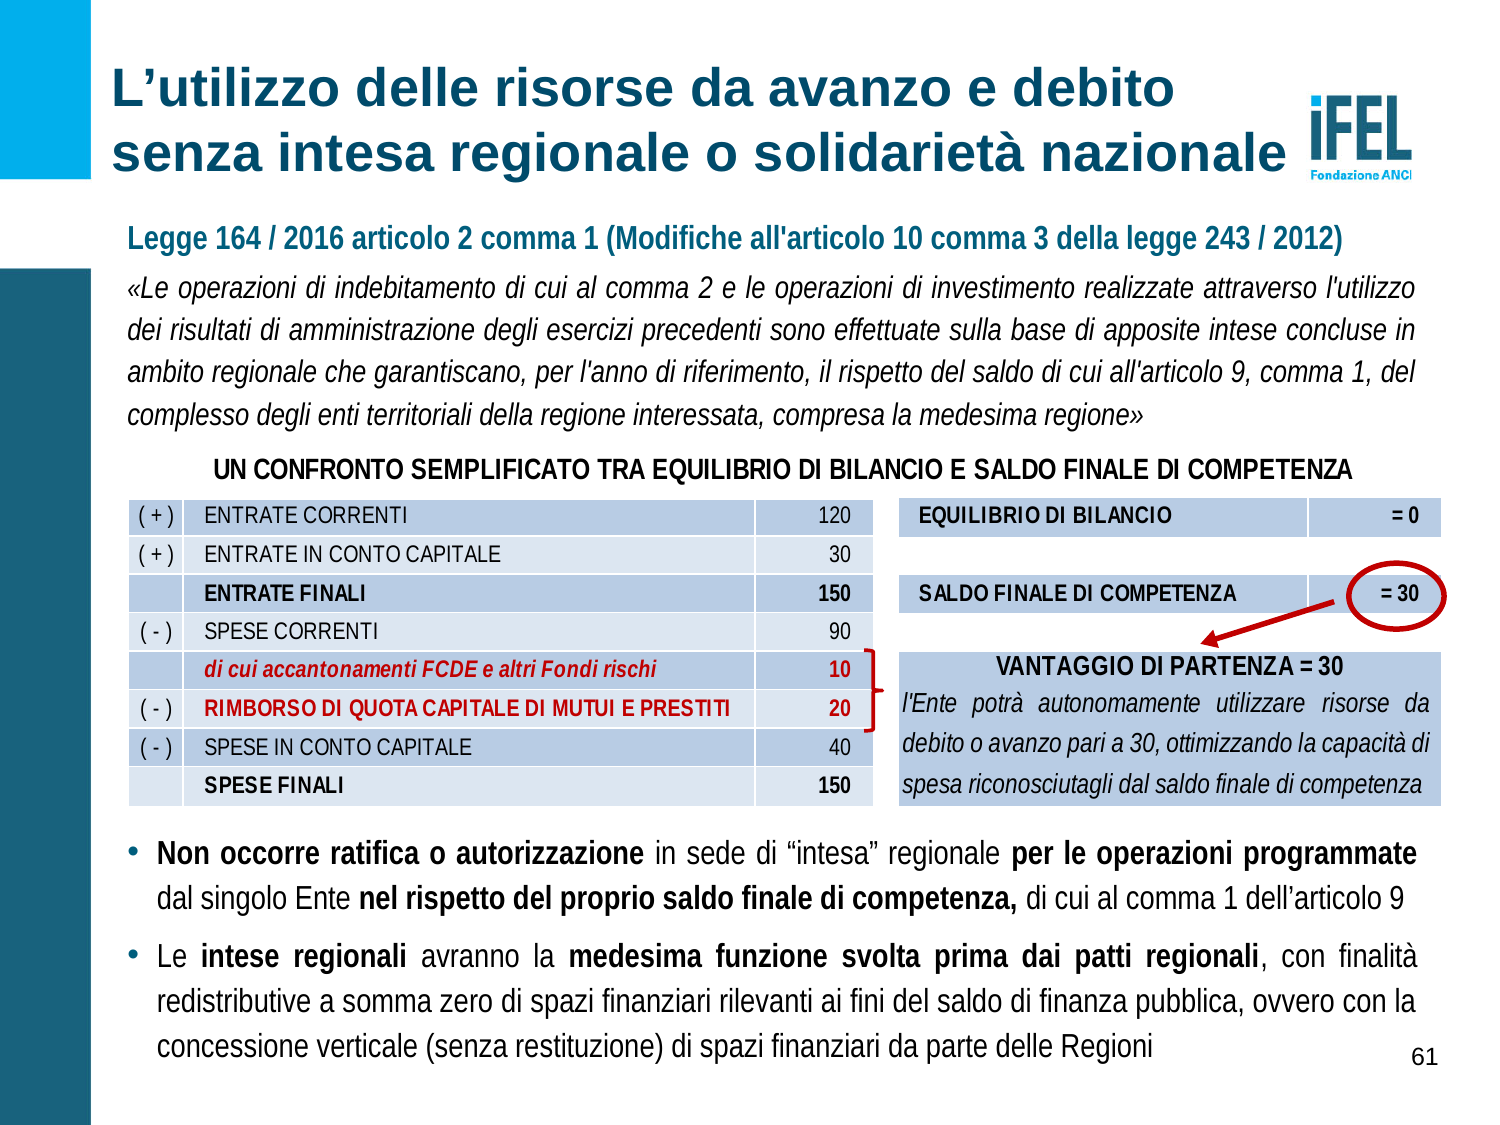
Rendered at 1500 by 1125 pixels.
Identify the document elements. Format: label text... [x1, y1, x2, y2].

picture [0, 0, 1500, 1125]
text_box L’utilizzo delle risorse da avanzo e debito senza intesa regionale o solidarietà nazionale [96, 44, 1428, 190]
slide_number 61 [1365, 1033, 1485, 1109]
text_box Non occorre ratifica o autorizzazione in sede di “intesa” regionale per le operazioni programmate dal singolo Ente nel rispetto del proprio saldo finale di competenza, di cui al comma 1 dell’articolo 9 Le intese regionali avranno la medesima funzione svolta prima dai patti regionali, con finalità redistributive a somma zero di spazi finanziari rilevanti ai fini del saldo di finanza pubblica, ovvero con la concessione verticale (senza restituzione) di spazi finanziari da parte delle Regioni [112, 818, 1433, 1072]
text_box Legge 164 / 2016 articolo 2 comma 1 (Modifiche all'articolo 10 comma 3 della legge 243 / 2012) «Le operazioni di indebitamento di cui al comma 2 e le operazioni di investimento realizzate attraverso l'utilizzo dei risultati di amministrazione degli esercizi precedenti sono effettuate sulla base di apposite intese concluse in ambito regionale che garantiscano, per l'anno di riferimento, il rispetto del saldo di cui all'articolo 9, comma 1, del complesso degli enti territoriali della regione interessata, compresa la medesima regione» [112, 208, 1433, 439]
